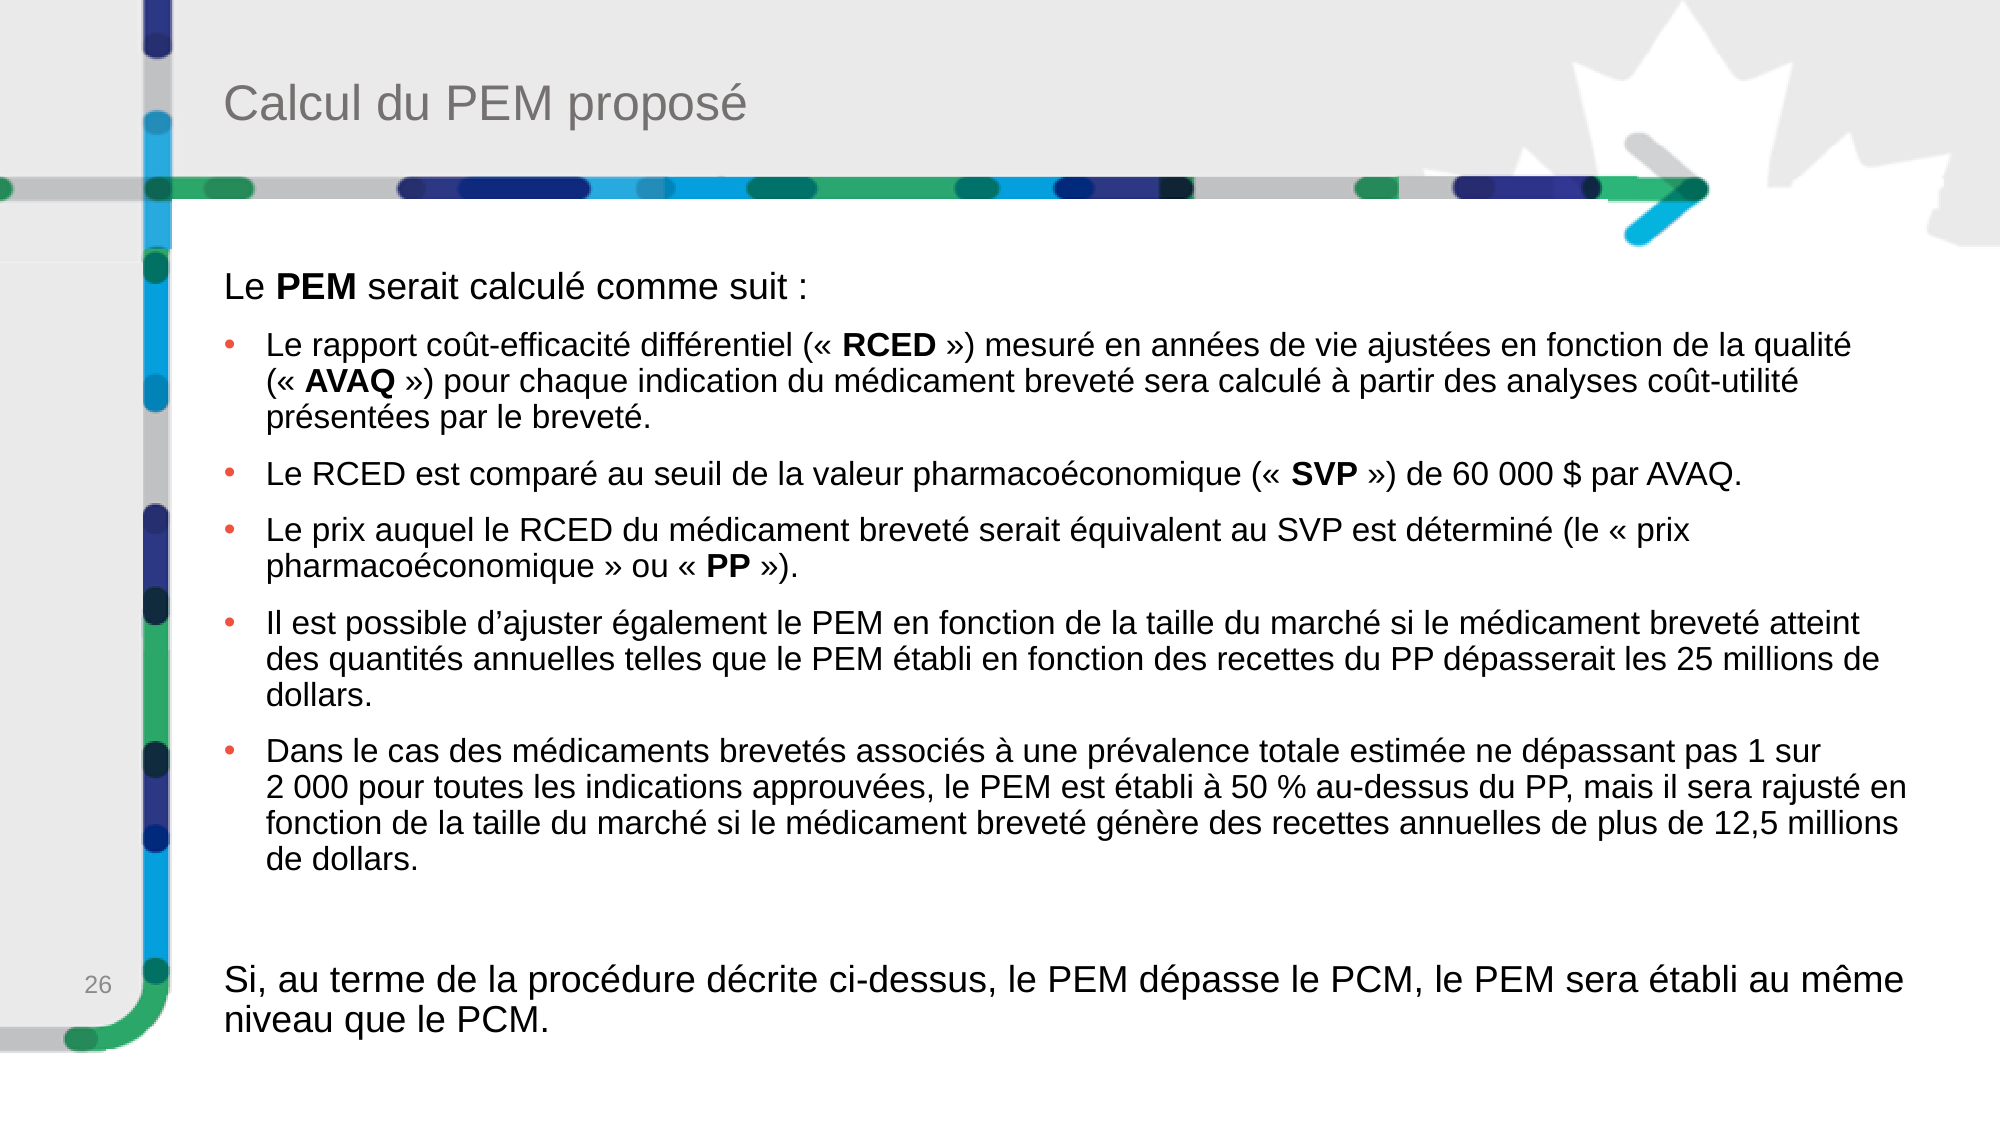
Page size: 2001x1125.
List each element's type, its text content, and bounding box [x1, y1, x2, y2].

slide_number 26 [42, 939, 128, 1027]
title Calcul du PEM proposé [208, 32, 1910, 177]
list Le PEM serait calculé comme suit : Le rapport coût-efficacité différentiel (« RCED ») mesuré en années de vie ajustées en fonction de la qualité (« AVAQ ») pour chaque indication du médicament breveté sera calculé à partir des analyses coût-utilité présentées par le breveté. Le RCED est comparé au seuil de la valeur pharmacoéconomique (« SVP ») de 60 000 $ par AVAQ. Le prix auquel le RCED du médicament breveté serait équivalent au SVP est déterminé (le « prix pharmacoéconomique » ou « PP »). Il est possible d’ajuster également le PEM en fonction de la taille du marché si le médicament breveté atteint des quantités annuelles telles que le PEM établi en fonction des recettes du PP dépasserait les 25 millions de dollars. Dans le cas des médicaments brevetés associés à une prévalence totale estimée ne dépassant pas 1 sur 2 000 pour toutes les indications approuvées, le PEM est établi à 50 % au-dessus du PP, mais il sera rajusté en fonction de la taille du marché si le médicament breveté génère des recettes annuelles de plus de 12,5 millions de dollars. Si, au terme de la procédure décrite ci-dessus, le PEM dépasse le PCM, le PEM sera établi au même niveau que le PCM. [208, 259, 1928, 1067]
picture [0, 0, 2000, 1118]
